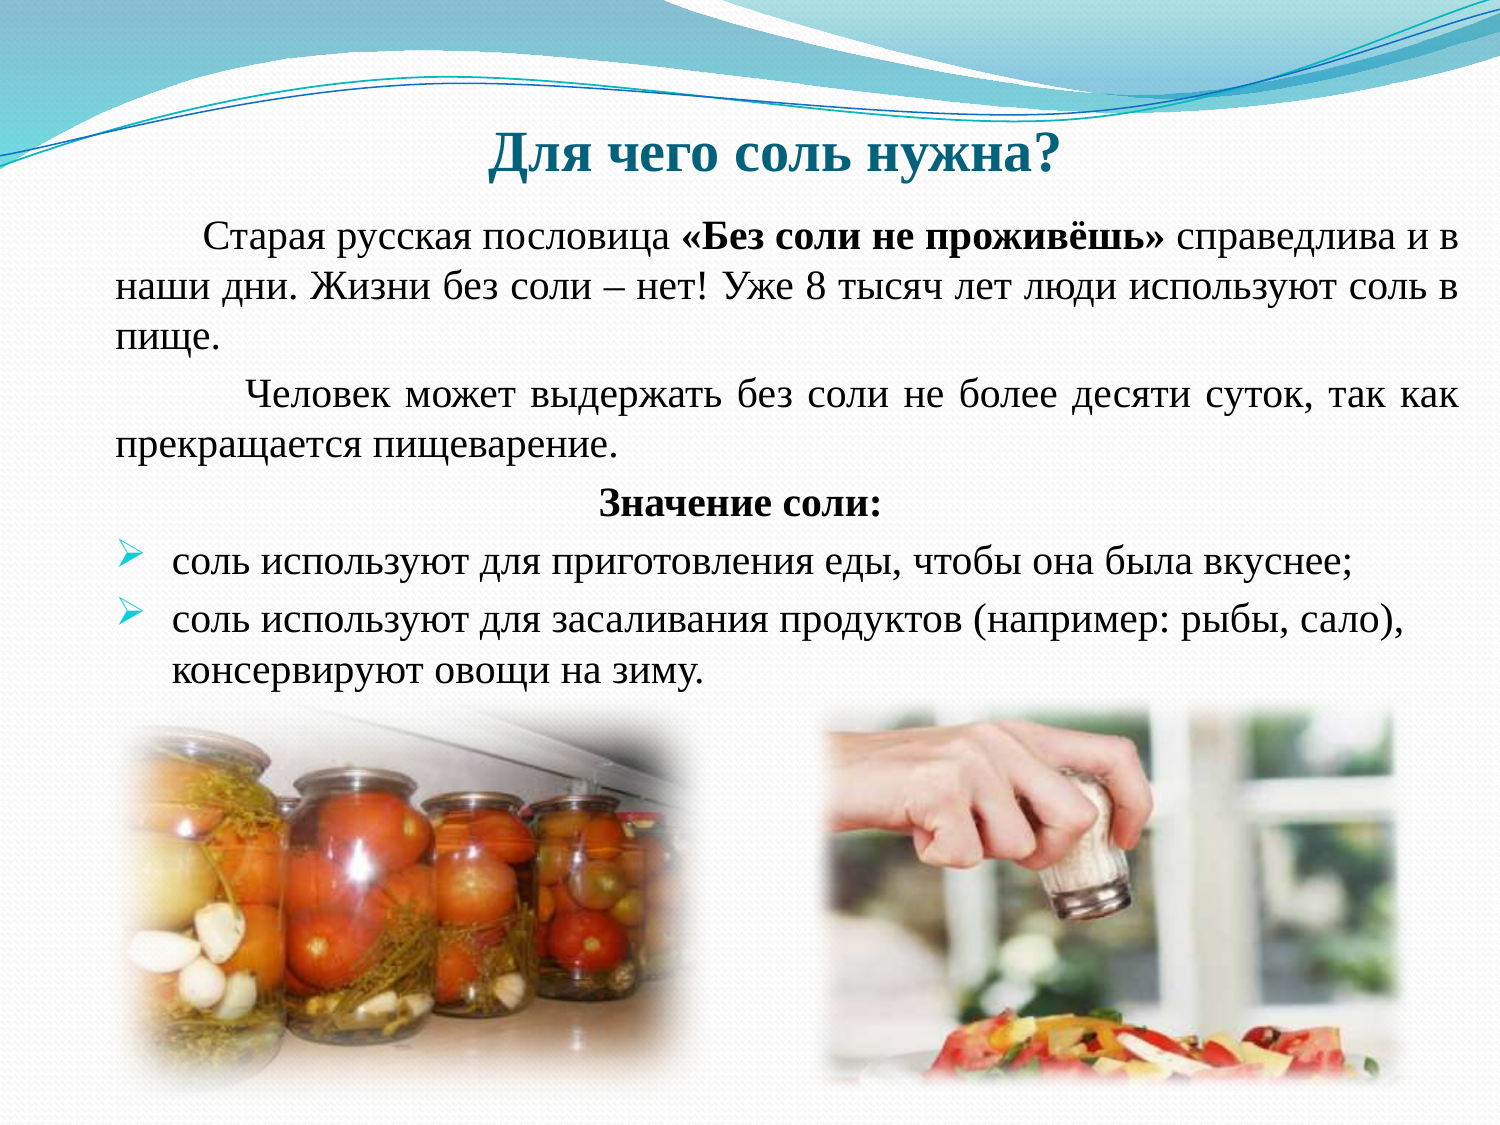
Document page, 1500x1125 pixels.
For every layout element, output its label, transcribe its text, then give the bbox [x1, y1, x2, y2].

picture [808, 694, 1413, 1092]
title Для чего соль нужна? [187, 99, 1350, 200]
picture [106, 694, 713, 1106]
list Старая русская пословица «Без соли не проживёшь» справедлива и в наши дни. Жизни без соли – нет! Уже 8 тысяч лет люди используют соль в пище. Человек может выдержать без соли не более десяти суток, так как прекращается пищеварение. Значение соли: соль используют для приготовления еды, чтобы она была вкуснее; соль используют для засаливания продуктов (например: рыбы, сало), консервируют овощи на зиму. [112, 200, 1463, 1088]
